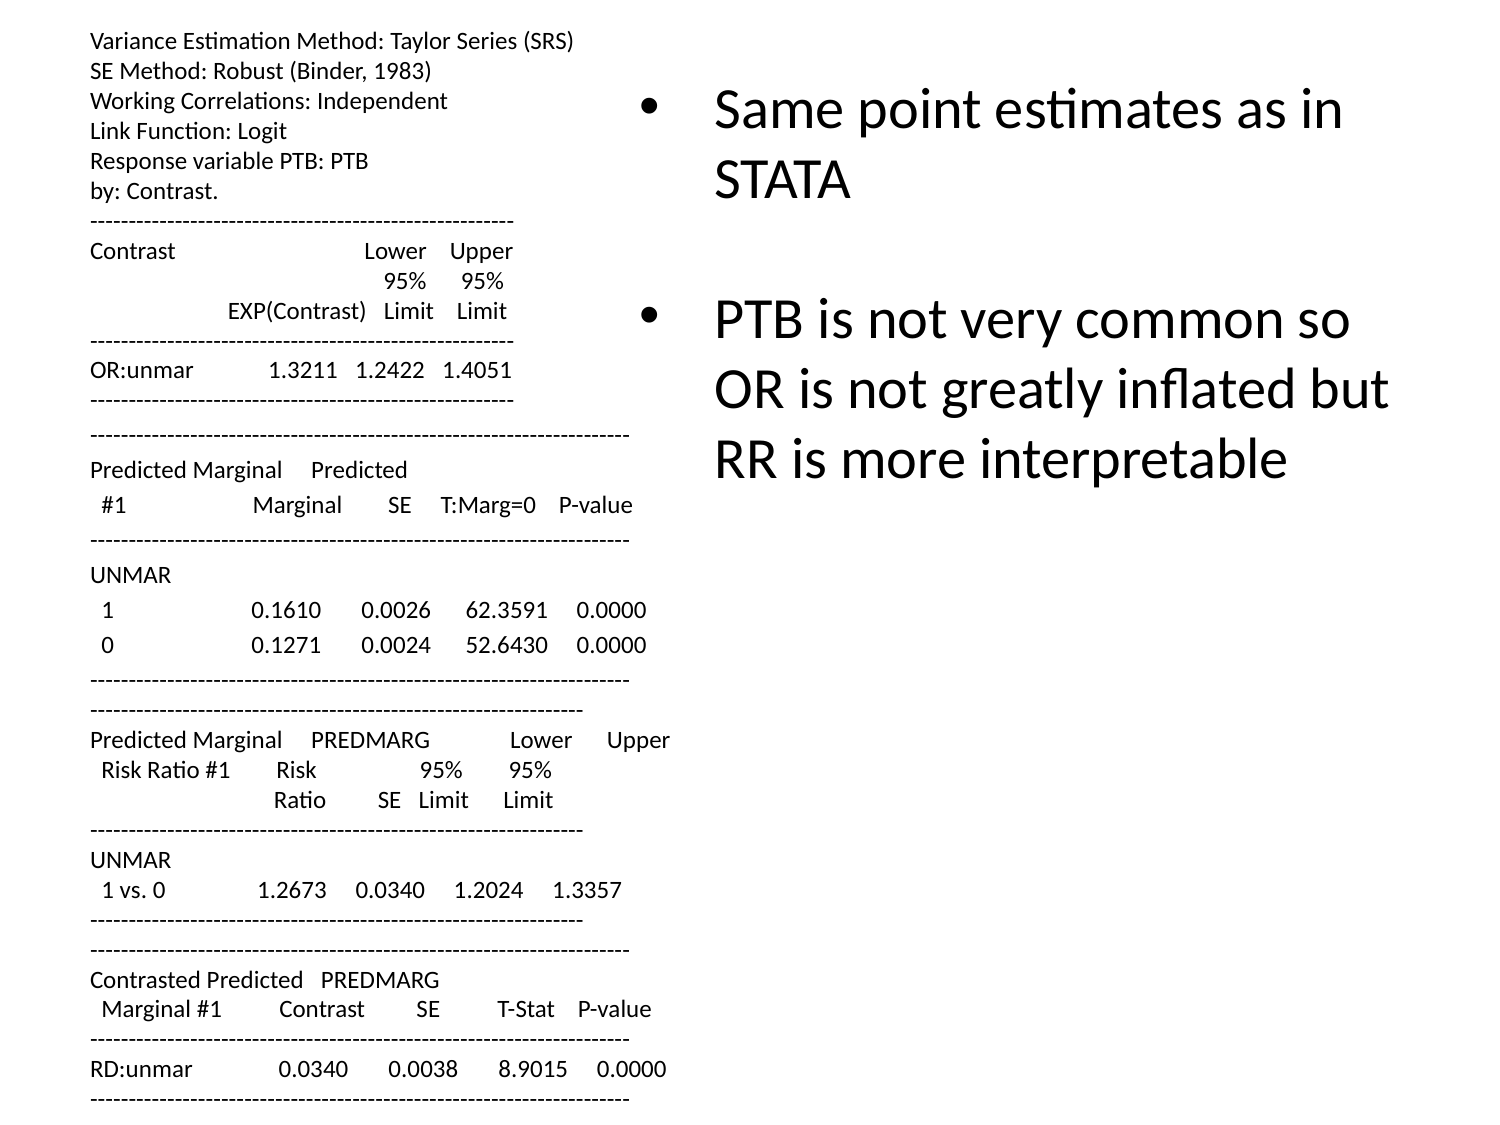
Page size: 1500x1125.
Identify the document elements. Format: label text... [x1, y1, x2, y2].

text_box Same point estimates as in STATA PTB is not very common so OR is not greatly inflated but RR is more interpretable [624, 62, 1450, 498]
list Variance Estimation Method: Taylor Series (SRS) SE Method: Robust (Binder, 1983) Working Correlations: Independent Link Function: Logit Response variable PTB: PTB by: Contrast. ------------------------------------------------------- Contrast Lower Upper 95% 95% EXP(Contrast) Limit Limit ------------------------------------------------------- OR:unmar 1.3211 1.2422 1.4051 ------------------------------------------------------- ---------------------------------------------------------------------- Predicted Marginal Predicted #1 Marginal SE T:Marg=0 P-value ---------------------------------------------------------------------- UNMAR 1 0.1610 0.0026 62.3591 0.0000 0 0.1271 0.0024 52.6430 0.0000 ---------------------------------------------------------------------- ---------------------------------------------------------------- Predicted Marginal PREDMARG Lower Upper Risk Ratio #1 Risk 95% 95% Ratio SE Limit Limit ---------------------------------------------------------------- UNMAR 1 vs. 0 1.2673 0.0340 1.2024 1.3357 ---------------------------------------------------------------- ---------------------------------------------------------------------- Contrasted Predicted PREDMARG Marginal #1 Contrast SE T-Stat P-value ---------------------------------------------------------------------- RD:unmar 0.0340 0.0038 8.9015 0.0000 ---------------------------------------------------------------------- [75, 62, 1425, 1075]
